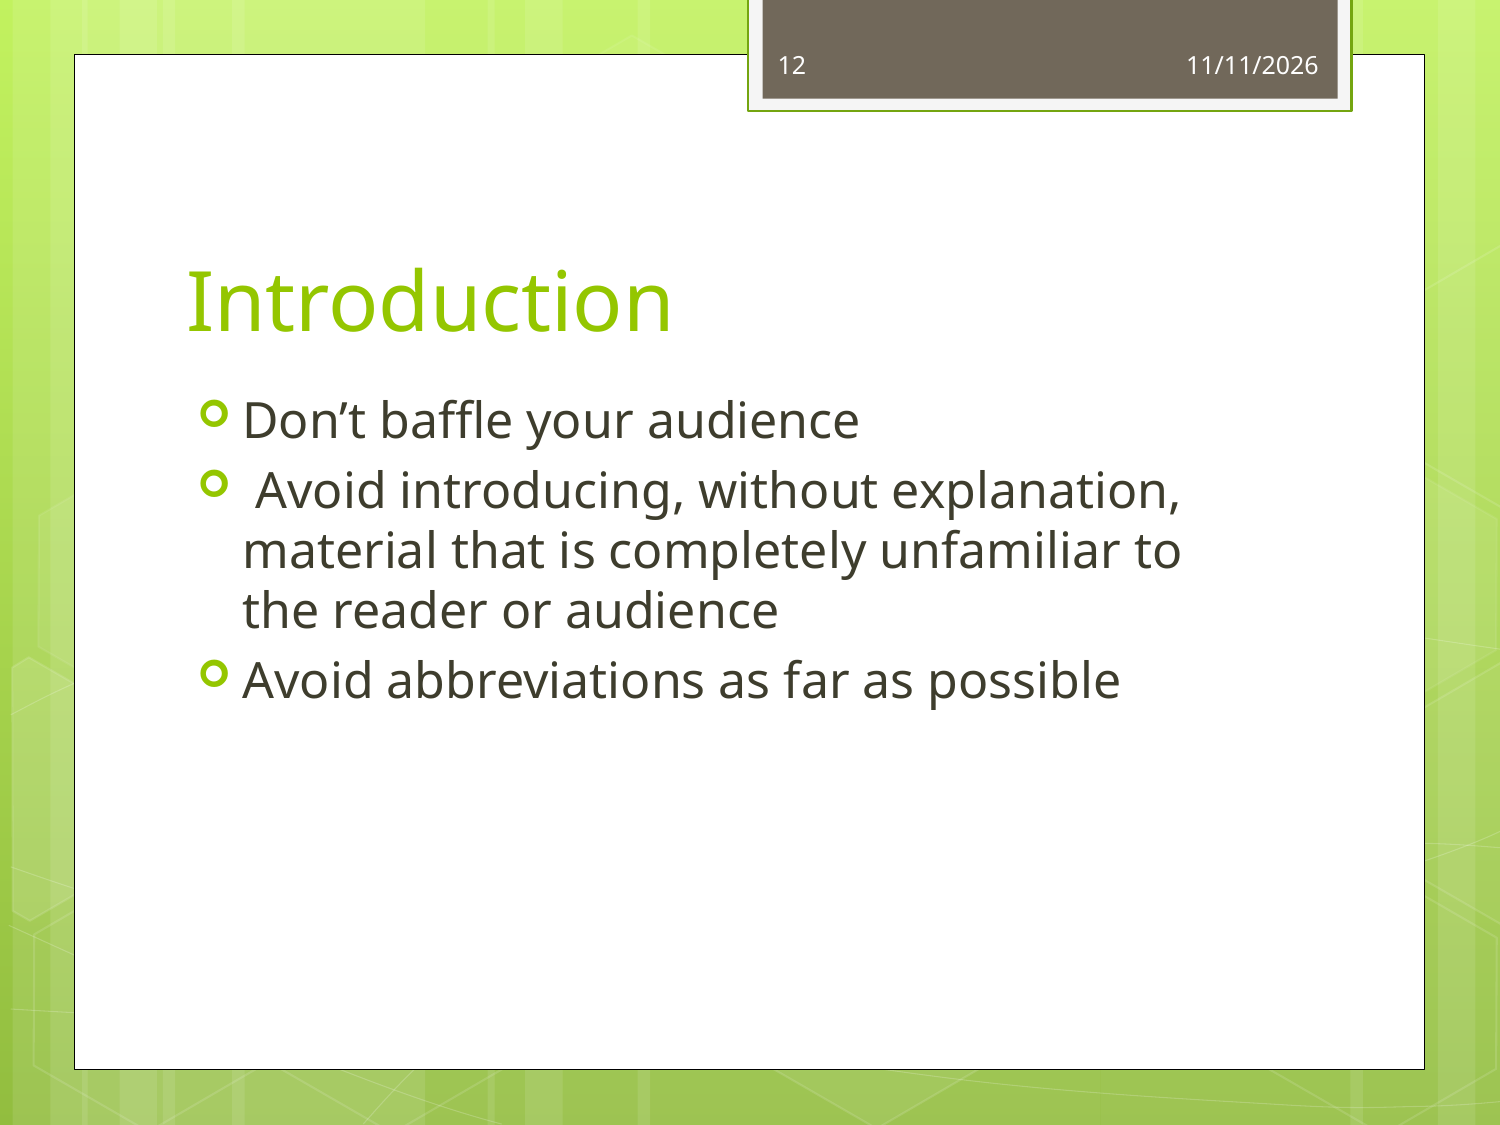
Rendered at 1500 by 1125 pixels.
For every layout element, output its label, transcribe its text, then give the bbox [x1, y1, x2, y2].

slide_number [983, 36, 1334, 97]
list Don’t baffle your audience Avoid introducing, without explanation, material that is completely unfamiliar to the reader or audience Avoid abbreviations as far as possible [171, 381, 1283, 957]
slide_number 12 [762, 36, 982, 97]
title Introduction [171, 168, 1324, 357]
